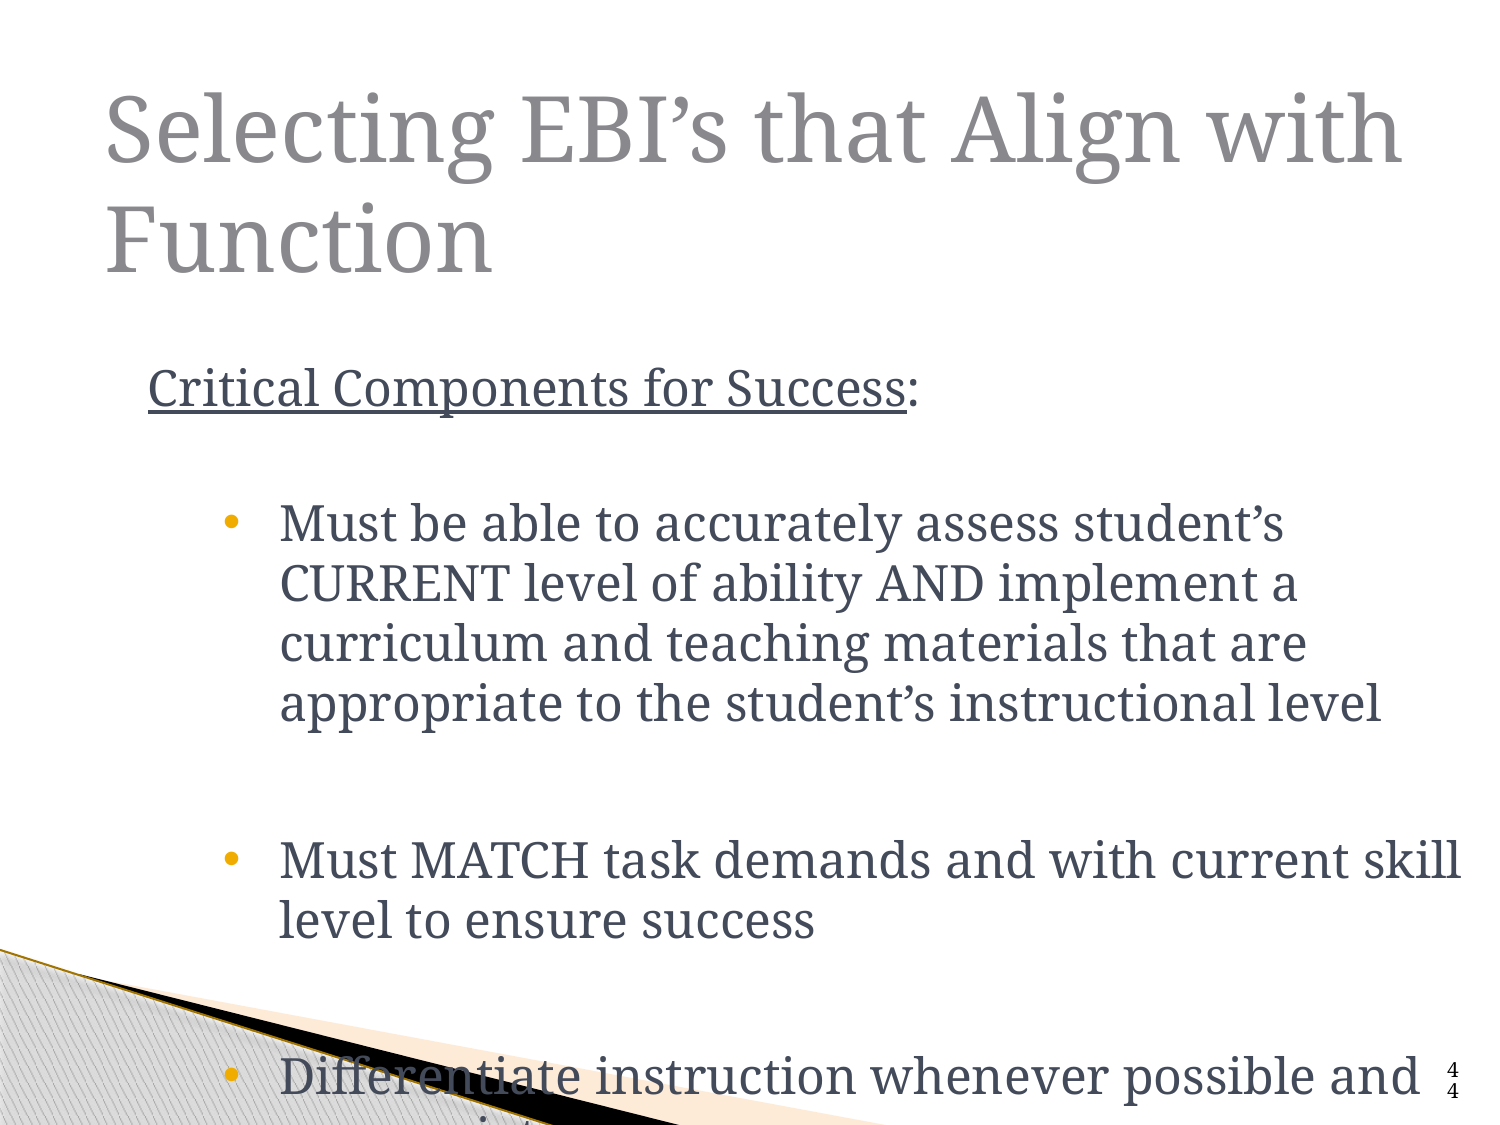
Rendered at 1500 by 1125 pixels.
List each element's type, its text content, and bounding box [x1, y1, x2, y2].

text_box http://ebi.missouri.edu/ [1187, 1083, 1494, 1125]
text_box Selecting EBI’s that Align with Function [104, 70, 1467, 291]
slide_number 44 [1436, 1067, 1462, 1093]
list Critical Components for Success: Must be able to accurately assess student’s CURRENT level of ability AND implement a curriculum and teaching materials that are appropriate to the student’s instructional level Must MATCH task demands and with current skill level to ensure success Differentiate instruction whenever possible and appropriate [132, 348, 1483, 982]
